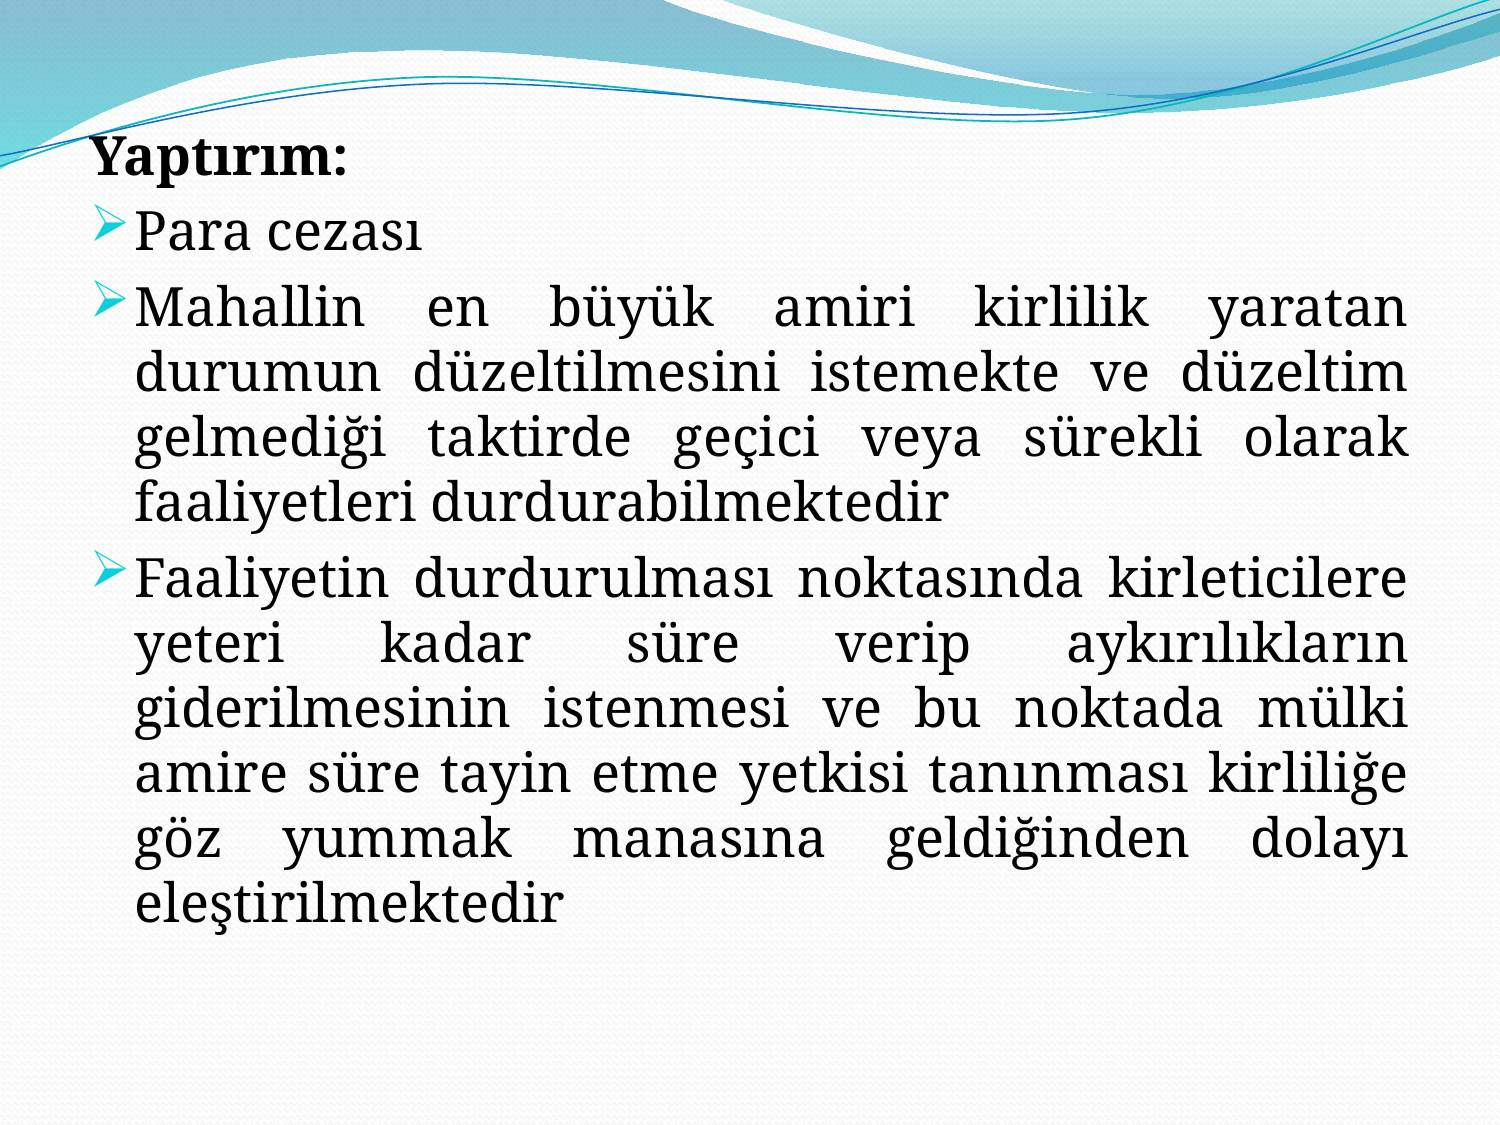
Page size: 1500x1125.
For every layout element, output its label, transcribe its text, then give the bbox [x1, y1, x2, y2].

list Yaptırım: Para cezası Mahallin en büyük amiri kirlilik yaratan durumun düzeltilmesini istemekte ve düzeltim gelmediği taktirde geçici veya sürekli olarak faaliyetleri durdurabilmektedir Faaliyetin durdurulması noktasında kirleticilere yeteri kadar süre verip aykırılıkların giderilmesinin istenmesi ve bu noktada mülki amire süre tayin etme yetkisi tanınması kirliliğe göz yummak manasına geldiğinden dolayı eleştirilmektedir [75, 113, 1425, 1038]
